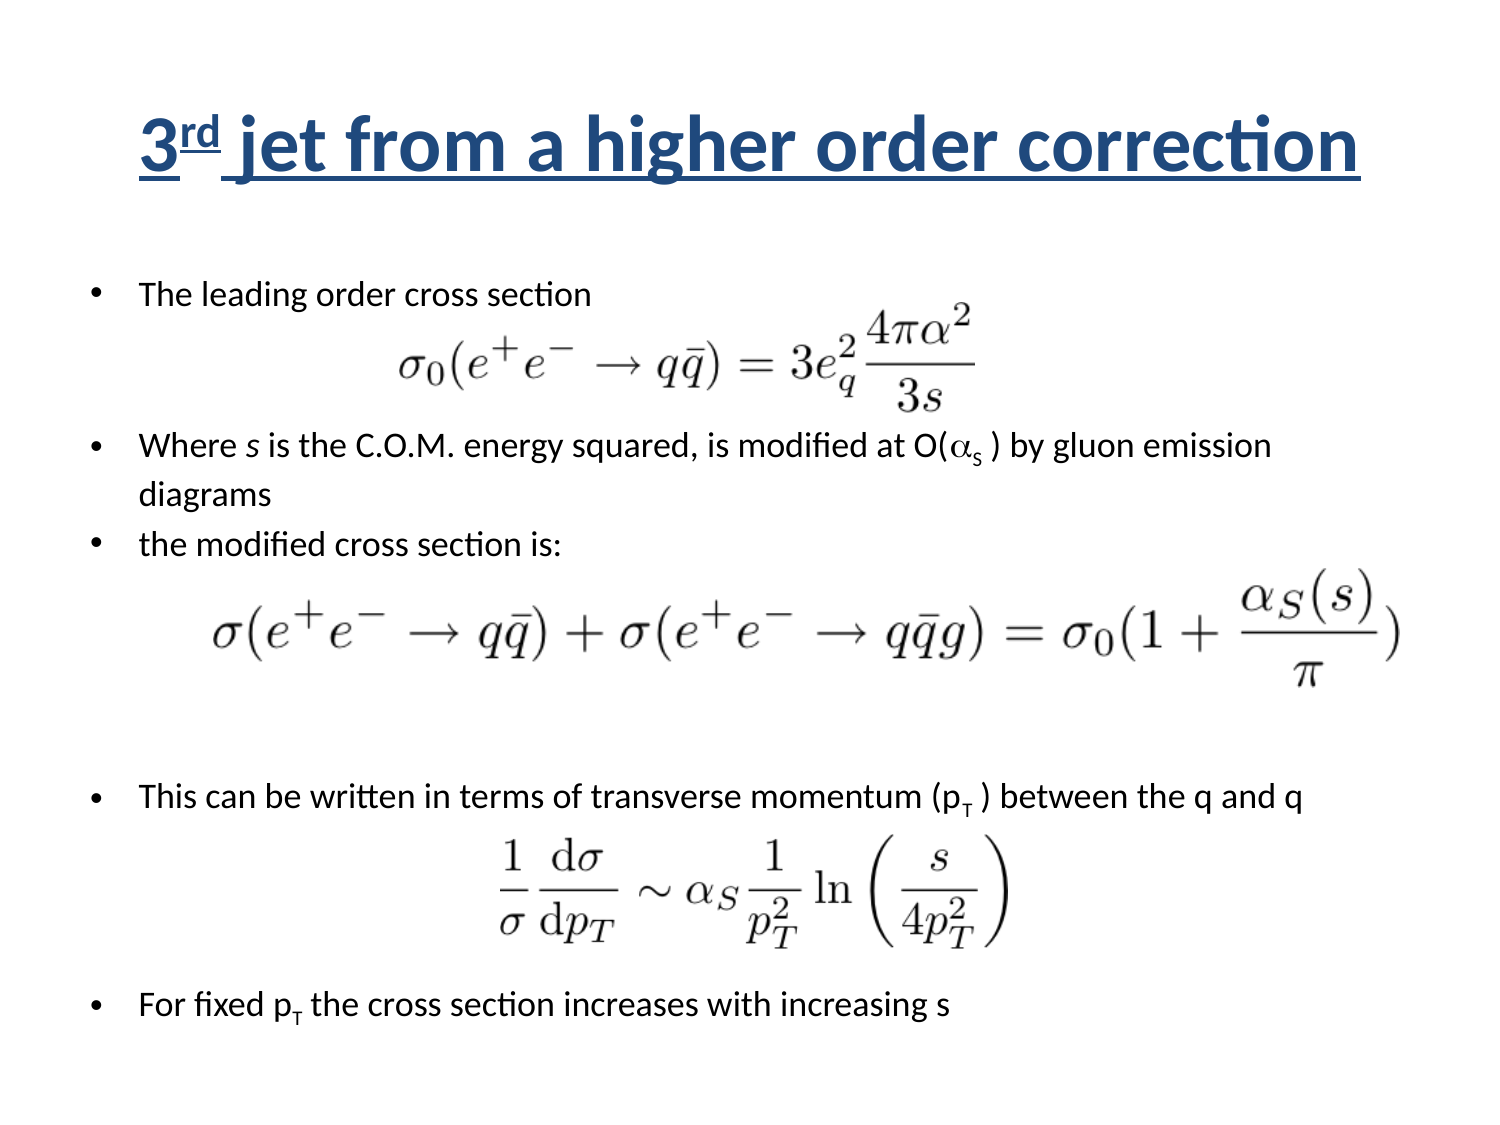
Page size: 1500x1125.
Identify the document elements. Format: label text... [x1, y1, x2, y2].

list The leading order cross section Where s is the C.O.M. energy squared, is modified at O(aS ) by gluon emission diagrams the modified cross section is: This can be written in terms of transverse momentum (pT ) between the q and q For fixed pT the cross section increases with increasing s [75, 262, 1425, 1050]
picture [213, 567, 1401, 688]
title 3rd jet from a higher order correction [75, 45, 1425, 233]
picture [399, 301, 976, 415]
picture [499, 833, 1009, 951]
